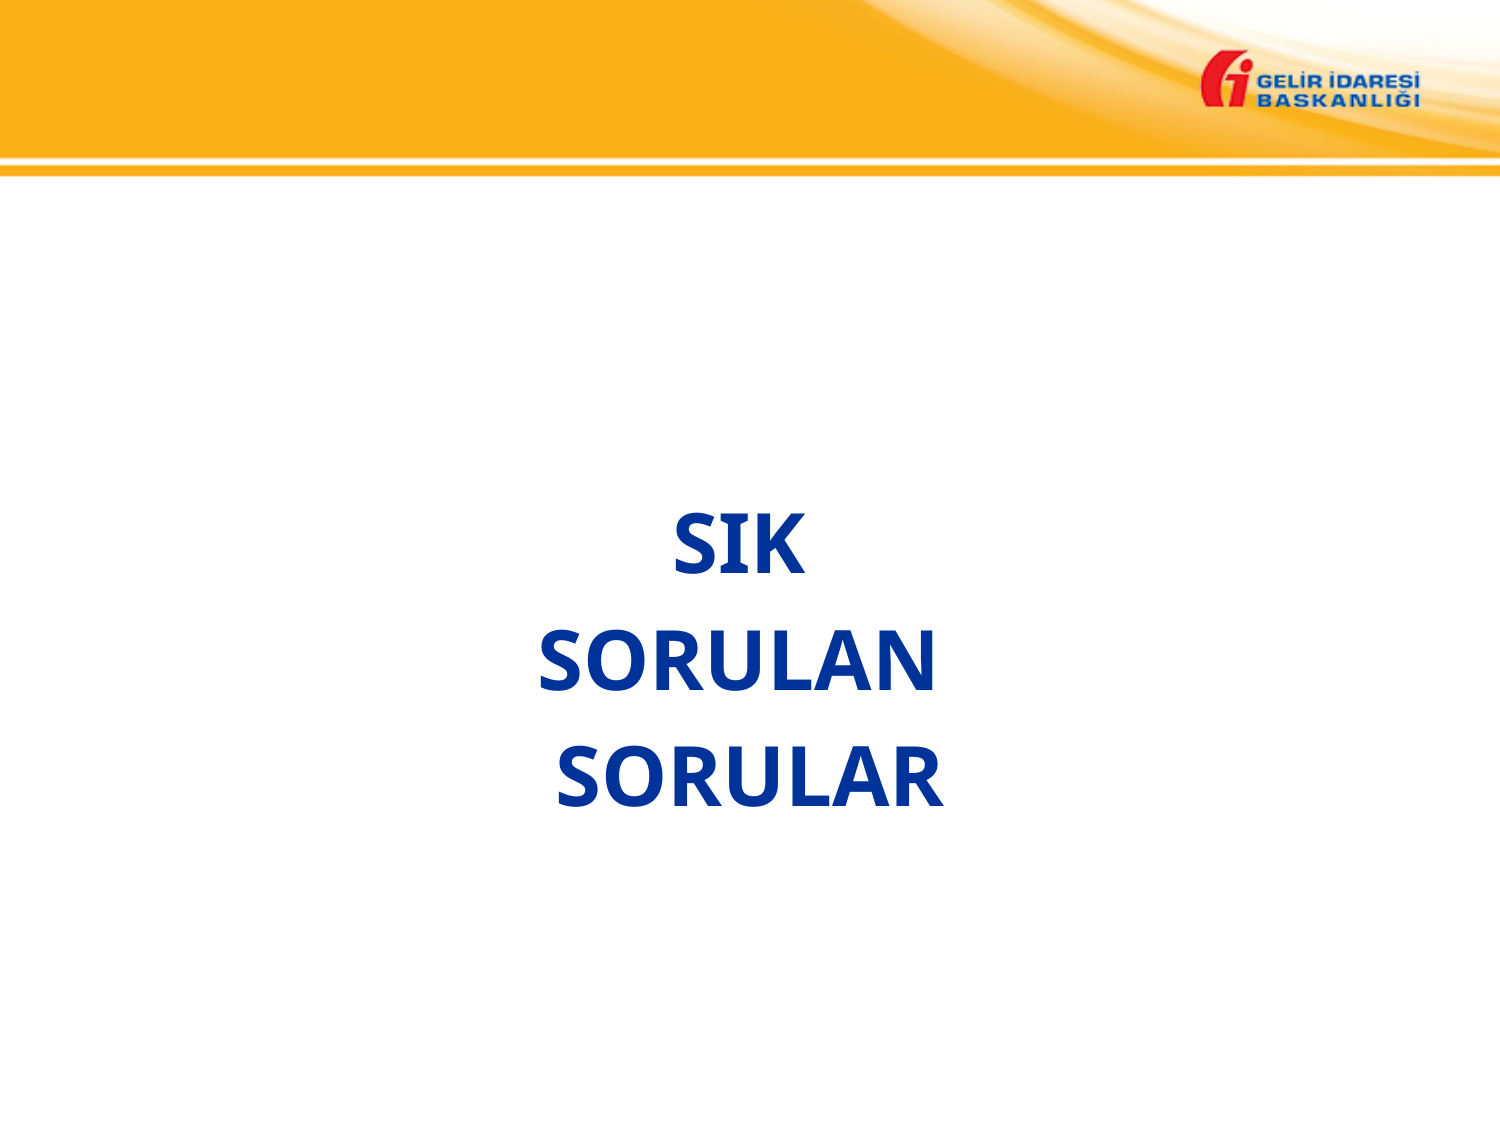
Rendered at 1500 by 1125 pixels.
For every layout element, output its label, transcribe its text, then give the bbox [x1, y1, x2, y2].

picture [0, 0, 1500, 178]
list SIK SORULAN SORULAR [35, 196, 1465, 1035]
